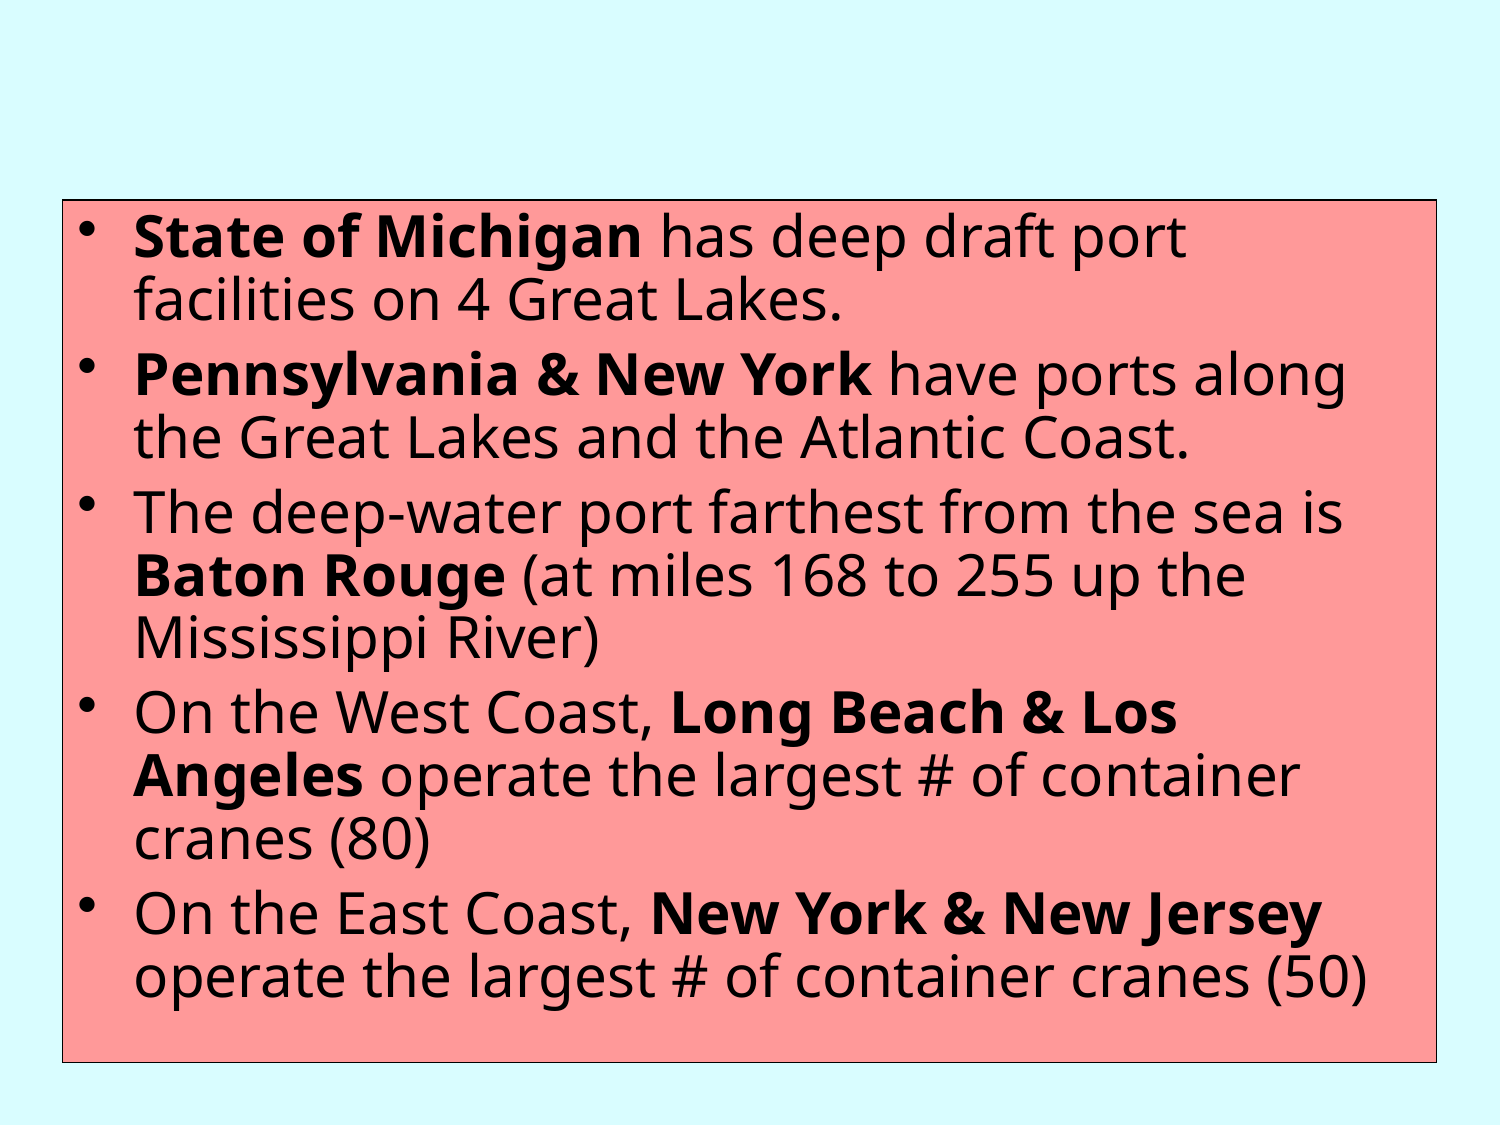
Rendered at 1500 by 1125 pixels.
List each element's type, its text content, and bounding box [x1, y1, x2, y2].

list State of Michigan has deep draft port facilities on 4 Great Lakes. Pennsylvania & New York have ports along the Great Lakes and the Atlantic Coast. The deep-water port farthest from the sea is Baton Rouge (at miles 168 to 255 up the Mississippi River) On the West Coast, Long Beach & Los Angeles operate the largest # of container cranes (80) On the East Coast, New York & New Jersey operate the largest # of container cranes (50) [62, 199, 1437, 1063]
